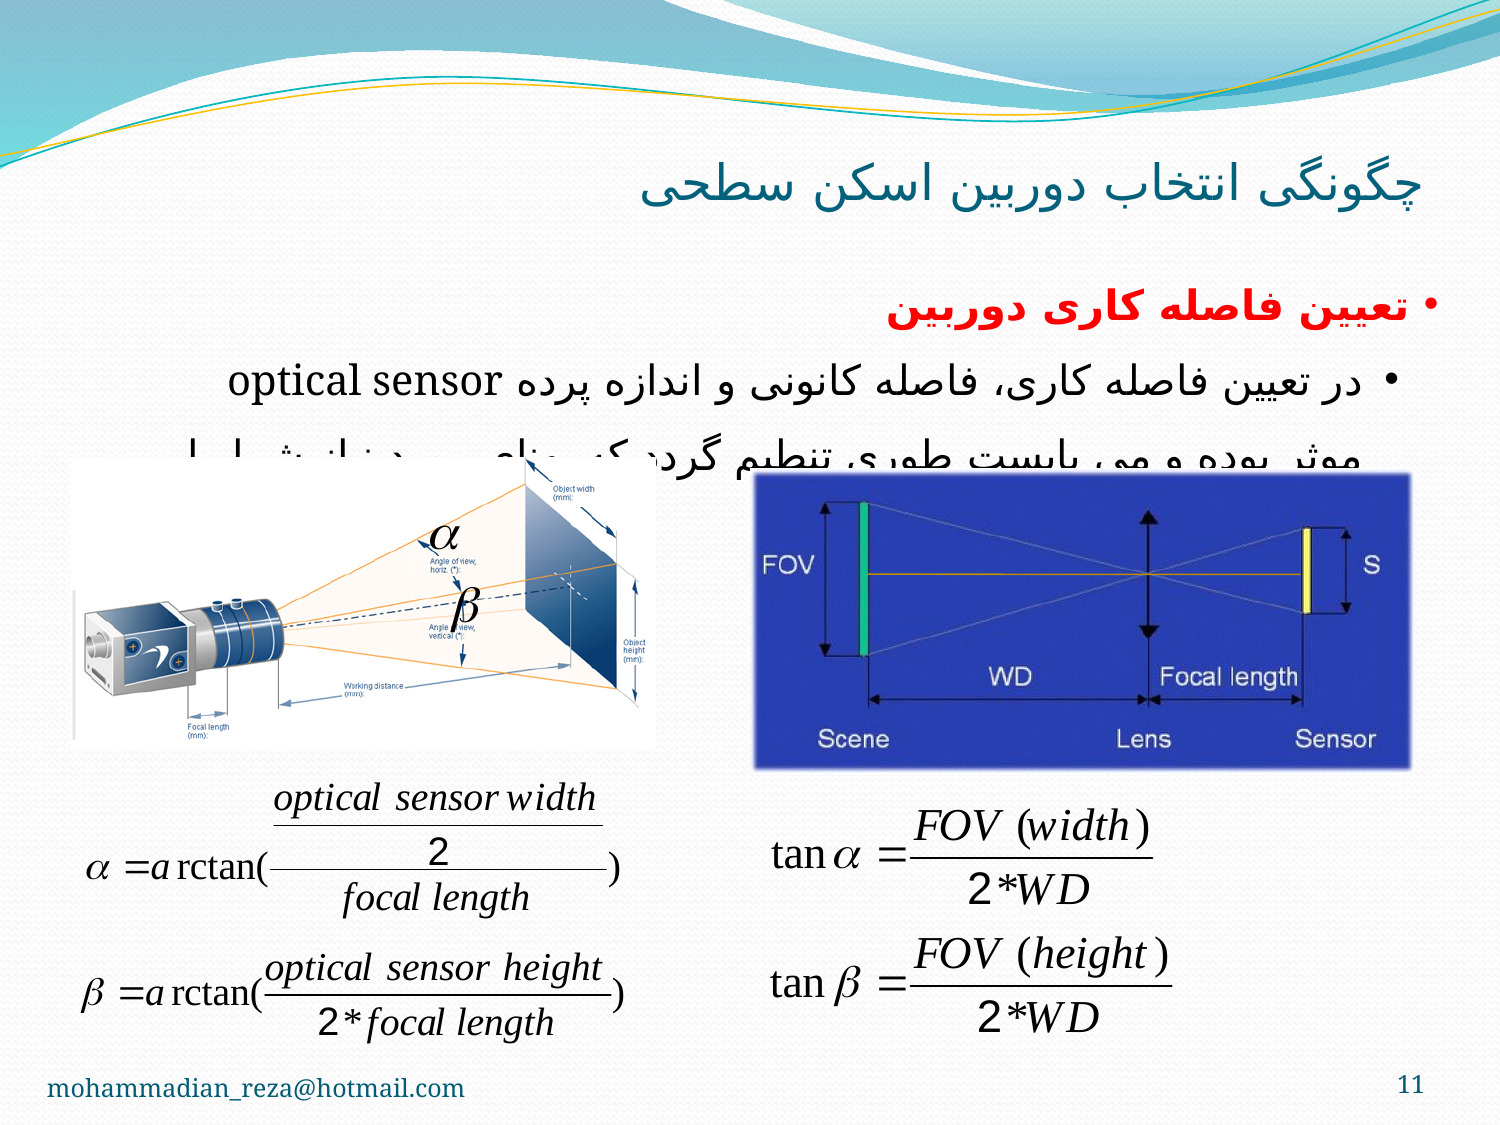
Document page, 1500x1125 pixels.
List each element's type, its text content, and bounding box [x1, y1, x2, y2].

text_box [761, 925, 1180, 1044]
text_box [79, 773, 627, 930]
title چگونگی انتخاب دوربین اسکن سطحی [75, 115, 1425, 211]
text_box تعیین فاصله کاری دوربین در تعیین فاصله کاری، فاصله کانونی و اندازه پرده optical sensor موثر بوده و می بایست طوری تنطیم گردد که پهنای مورد نیاز شما را پوشش دهد. [128, 246, 1454, 636]
picture [749, 468, 1414, 774]
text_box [73, 941, 634, 1055]
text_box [440, 574, 493, 644]
footer mohammadian_reza@hotmail.com [46, 1042, 597, 1103]
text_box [763, 796, 1163, 915]
slide_number 11 [1299, 1042, 1425, 1103]
picture [70, 456, 657, 751]
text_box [421, 515, 474, 563]
